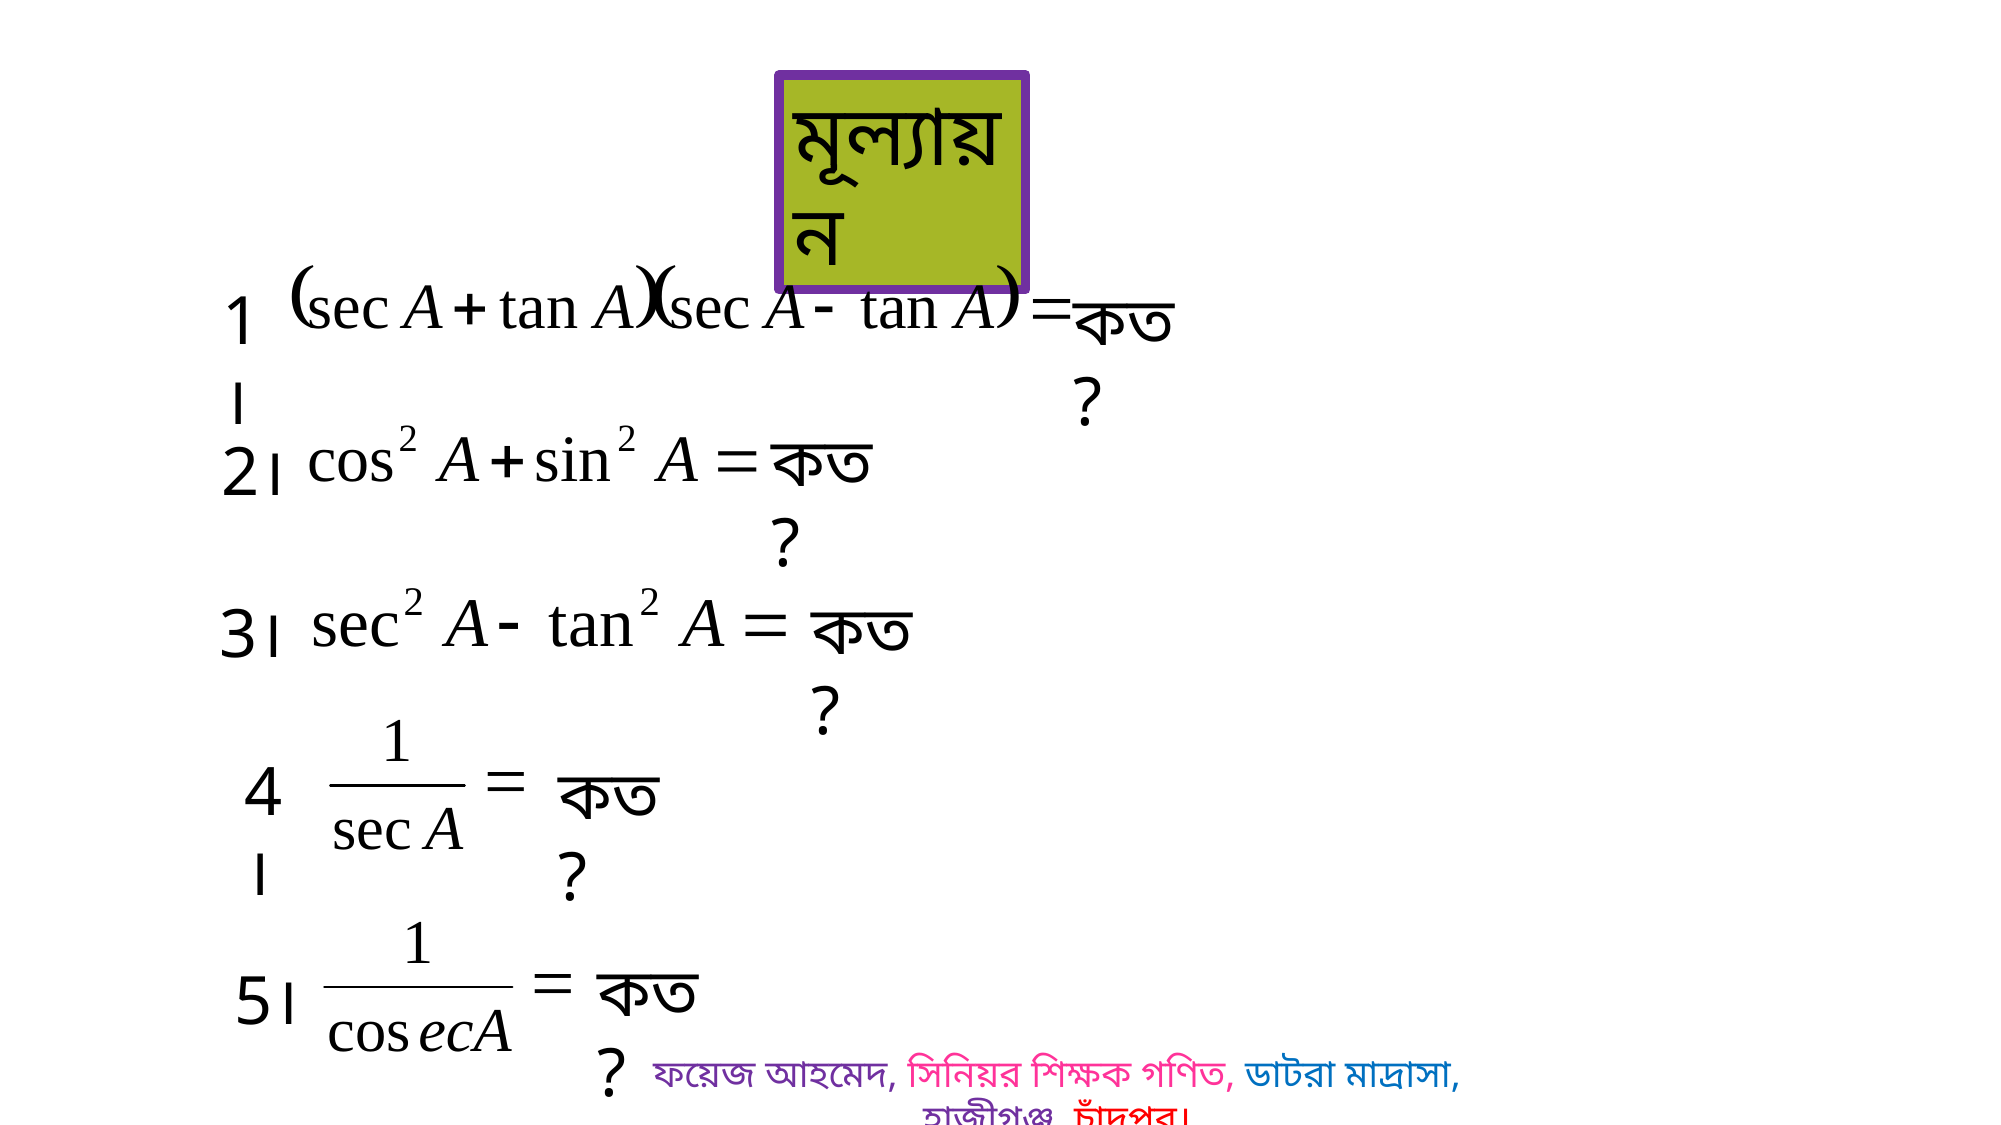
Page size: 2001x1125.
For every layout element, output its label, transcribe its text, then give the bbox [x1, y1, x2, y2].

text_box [220, 903, 728, 1065]
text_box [229, 702, 688, 864]
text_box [208, 263, 1204, 368]
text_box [206, 409, 902, 517]
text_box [204, 570, 942, 680]
text_box মূল্যায়ন [779, 74, 1026, 263]
